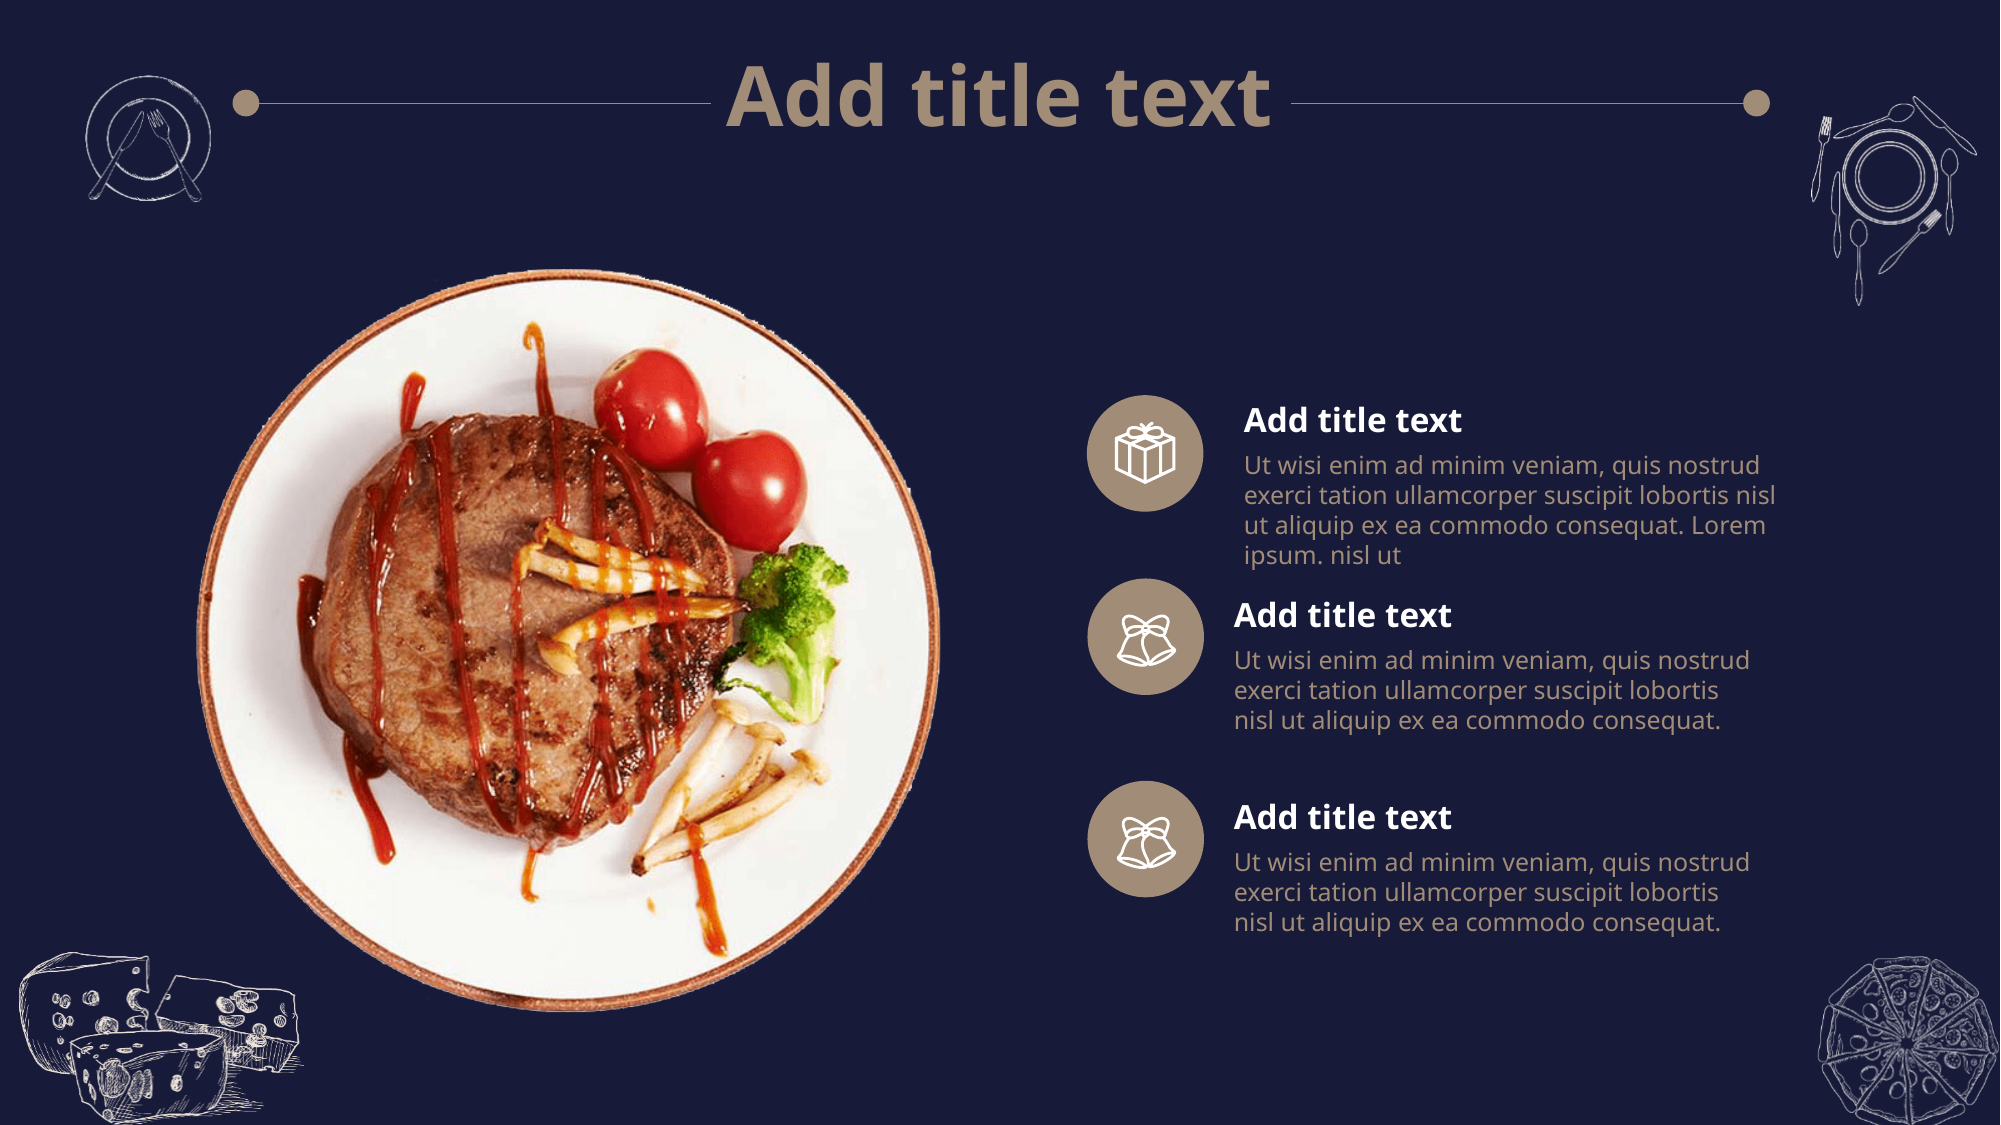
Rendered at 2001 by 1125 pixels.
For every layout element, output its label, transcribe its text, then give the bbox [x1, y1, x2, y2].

picture [62, 31, 234, 232]
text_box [1229, 392, 1798, 580]
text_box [1218, 586, 1769, 774]
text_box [1088, 781, 1203, 897]
picture [19, 239, 967, 1125]
text_box Add title text [711, 35, 1359, 151]
text_box [1743, 89, 1770, 117]
picture [1788, 910, 2000, 1125]
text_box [1218, 789, 1769, 976]
text_box [234, 89, 260, 117]
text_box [1088, 579, 1203, 694]
picture [1811, 96, 1977, 306]
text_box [1087, 396, 1203, 511]
